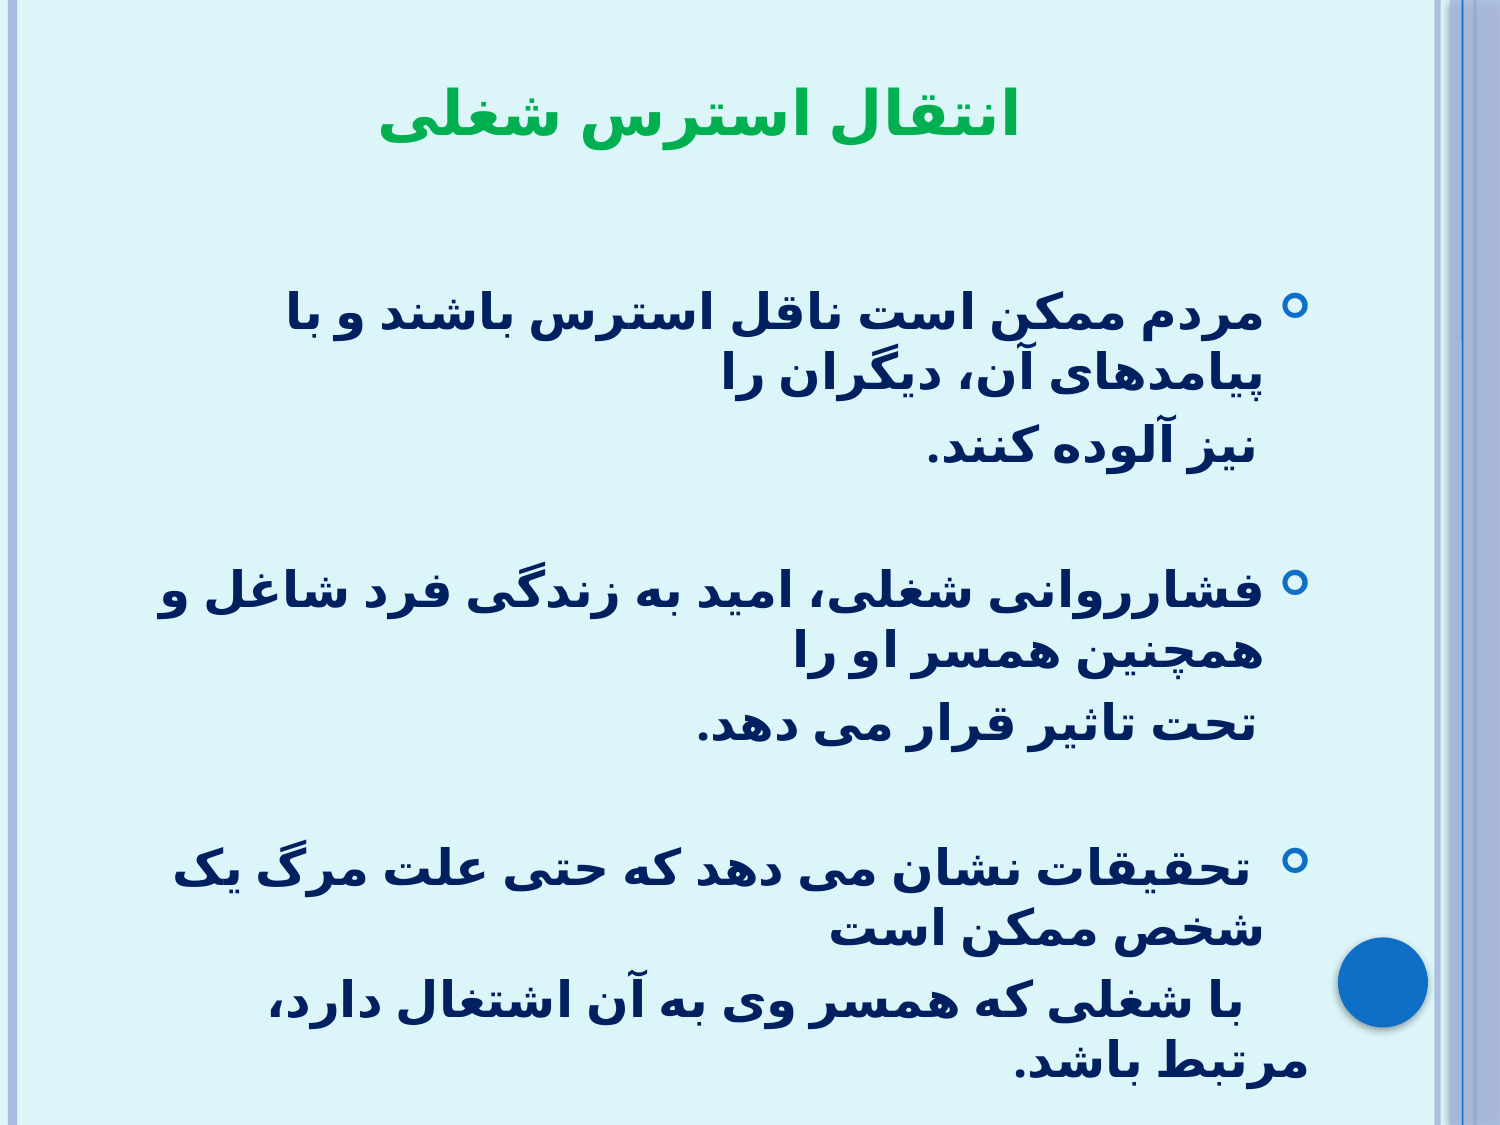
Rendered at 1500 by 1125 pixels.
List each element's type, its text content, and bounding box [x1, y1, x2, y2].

title انتقال استرس شغلی [87, 50, 1313, 155]
list مردم ممکن است ناقل استرس باشند و با پیامدهای آن، دیگران را نیز آلوده کنند. فشارروانی شغلی، امید به زندگی فرد شاغل و همچنین همسر او را تحت تاثیر قرار می دهد. تحقیقات نشان می دهد که حتی علت مرگ یک شخص ممکن است با شغلی که همسر وی به آن اشتغال دارد، مرتبط باشد. [87, 200, 1326, 1050]
